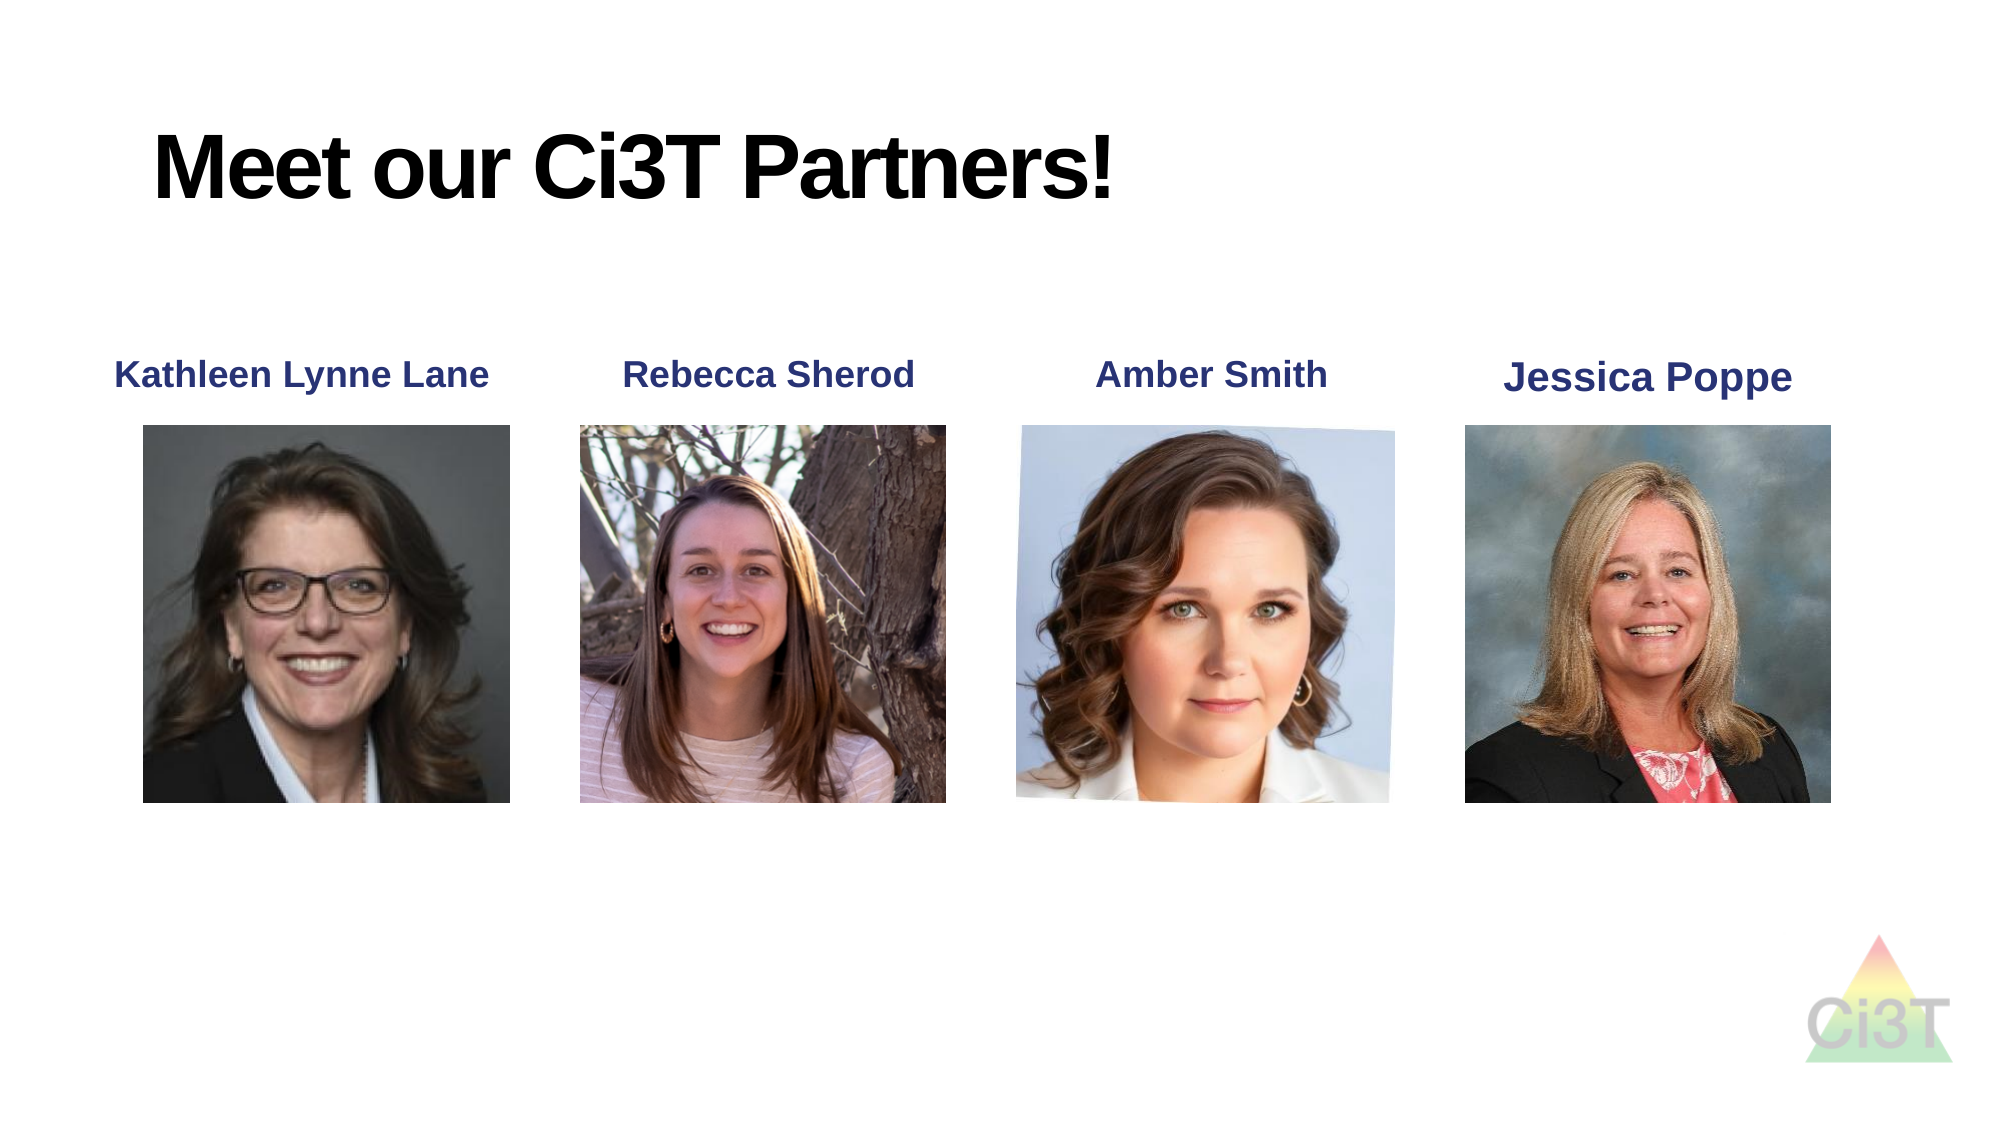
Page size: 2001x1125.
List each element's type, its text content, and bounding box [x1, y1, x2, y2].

title Meet our Ci3T Partners! [137, 59, 1863, 278]
list Amber Smith [1023, 348, 1401, 413]
text_box Rebecca Sherod [580, 347, 958, 413]
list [1016, 425, 1395, 804]
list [1465, 425, 1831, 804]
picture [580, 425, 946, 804]
list Jessica Poppe [1465, 348, 1831, 413]
text_box Kathleen Lynne Lane [88, 347, 516, 413]
picture [143, 425, 510, 804]
